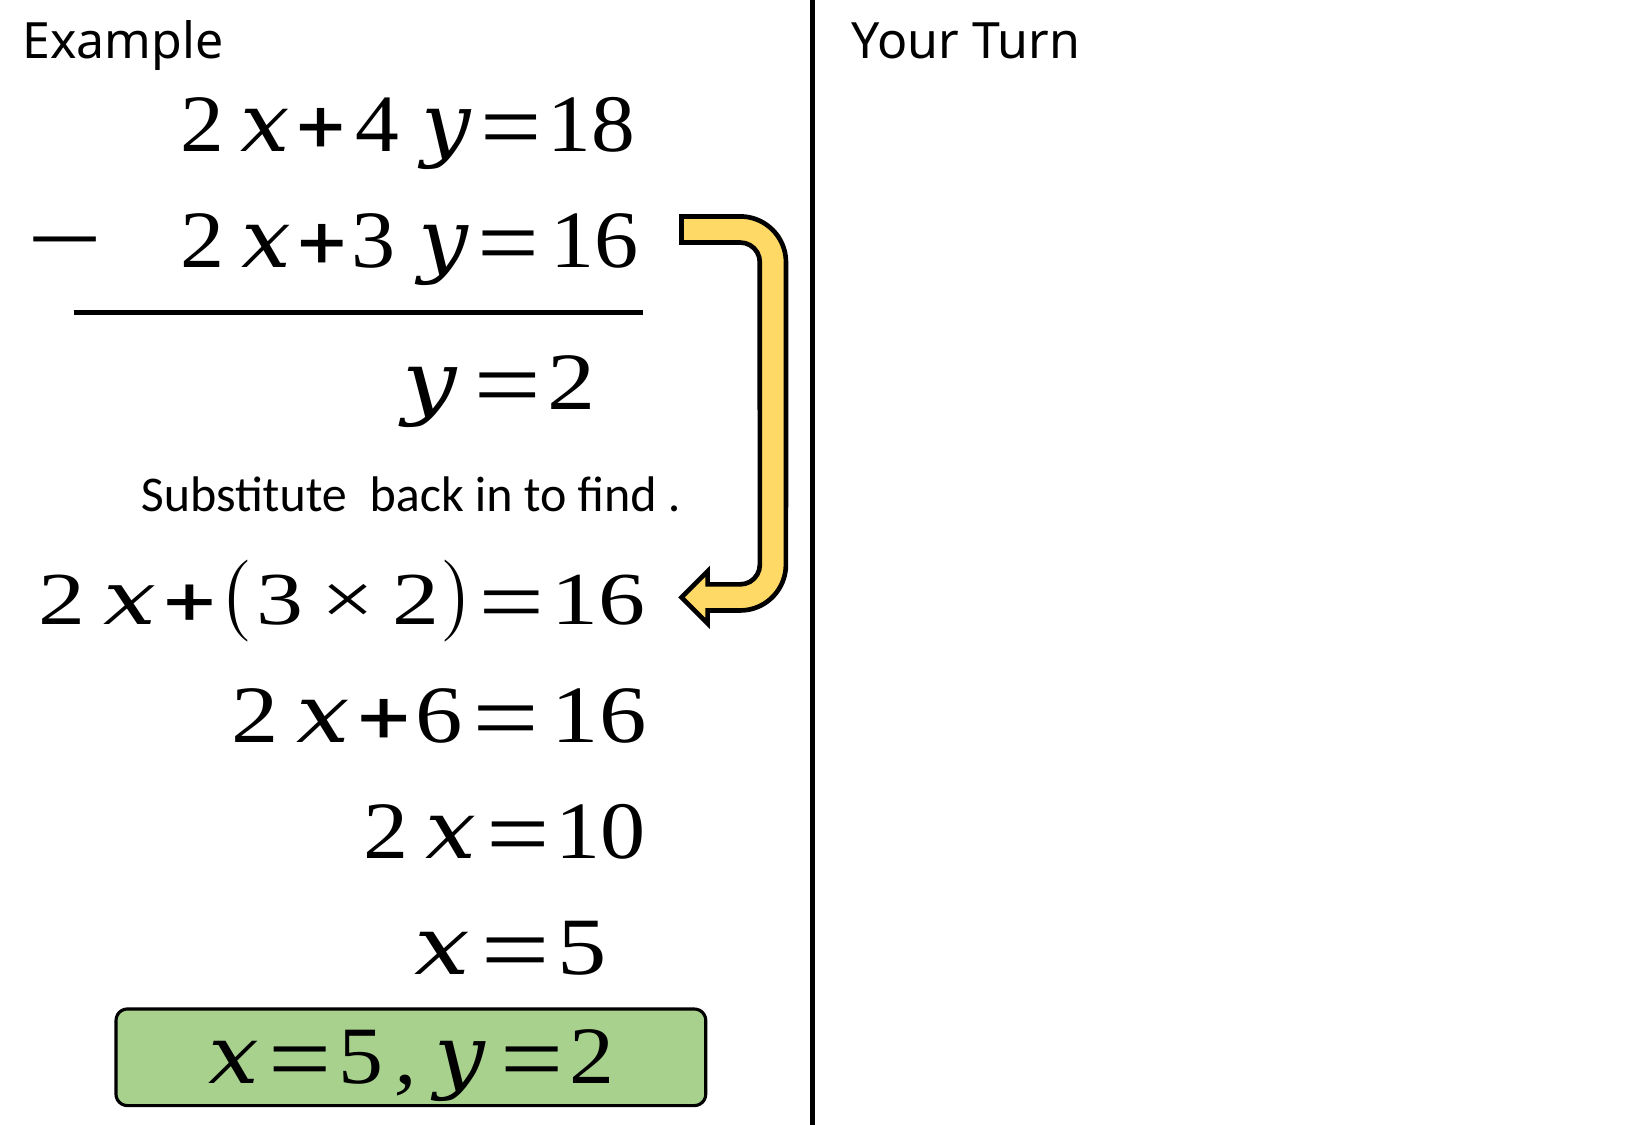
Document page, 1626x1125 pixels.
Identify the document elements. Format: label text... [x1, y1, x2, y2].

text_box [116, 1008, 706, 1106]
text_box Example [7, 1, 239, 77]
text_box Your Turn [837, 1, 1096, 77]
text_box [680, 215, 787, 626]
